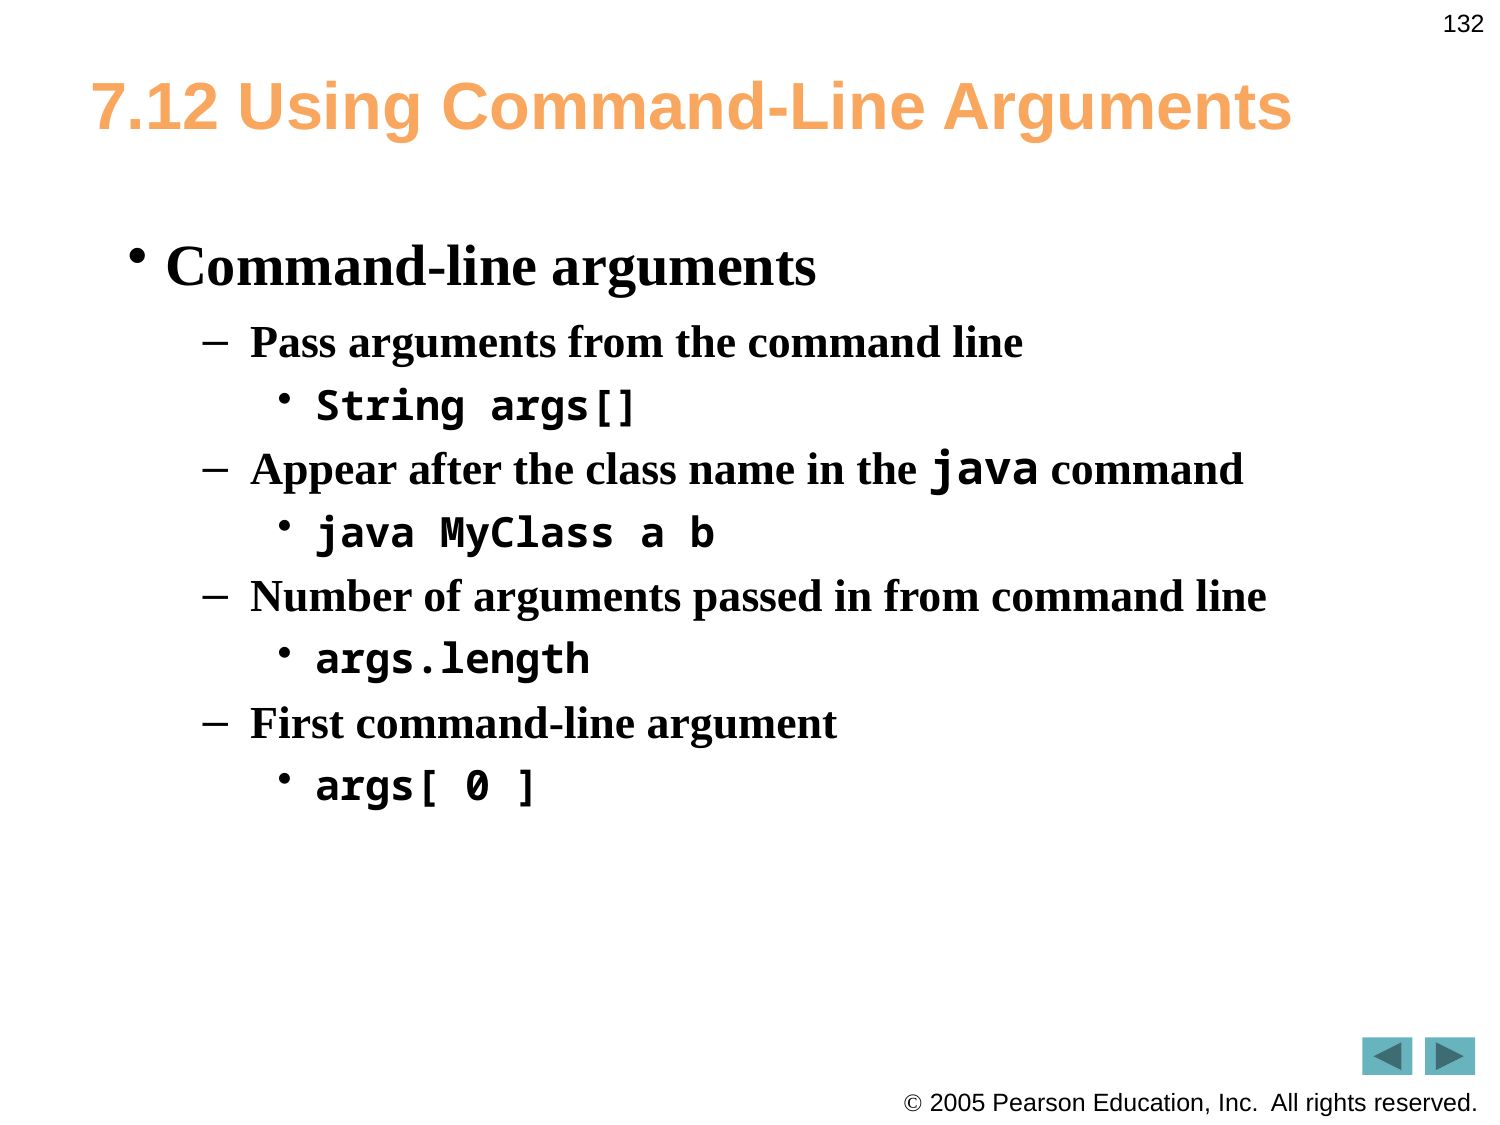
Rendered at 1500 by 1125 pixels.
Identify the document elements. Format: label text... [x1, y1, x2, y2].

list Command-line arguments Pass arguments from the command line String args[] Appear after the class name in the java command java MyClass a b Number of arguments passed in from command line args.length First command-line argument args[ 0 ] [112, 220, 1425, 963]
slide_number 132 [1149, 0, 1500, 79]
title 7.12 Using Command-Line Arguments [75, 12, 1425, 200]
